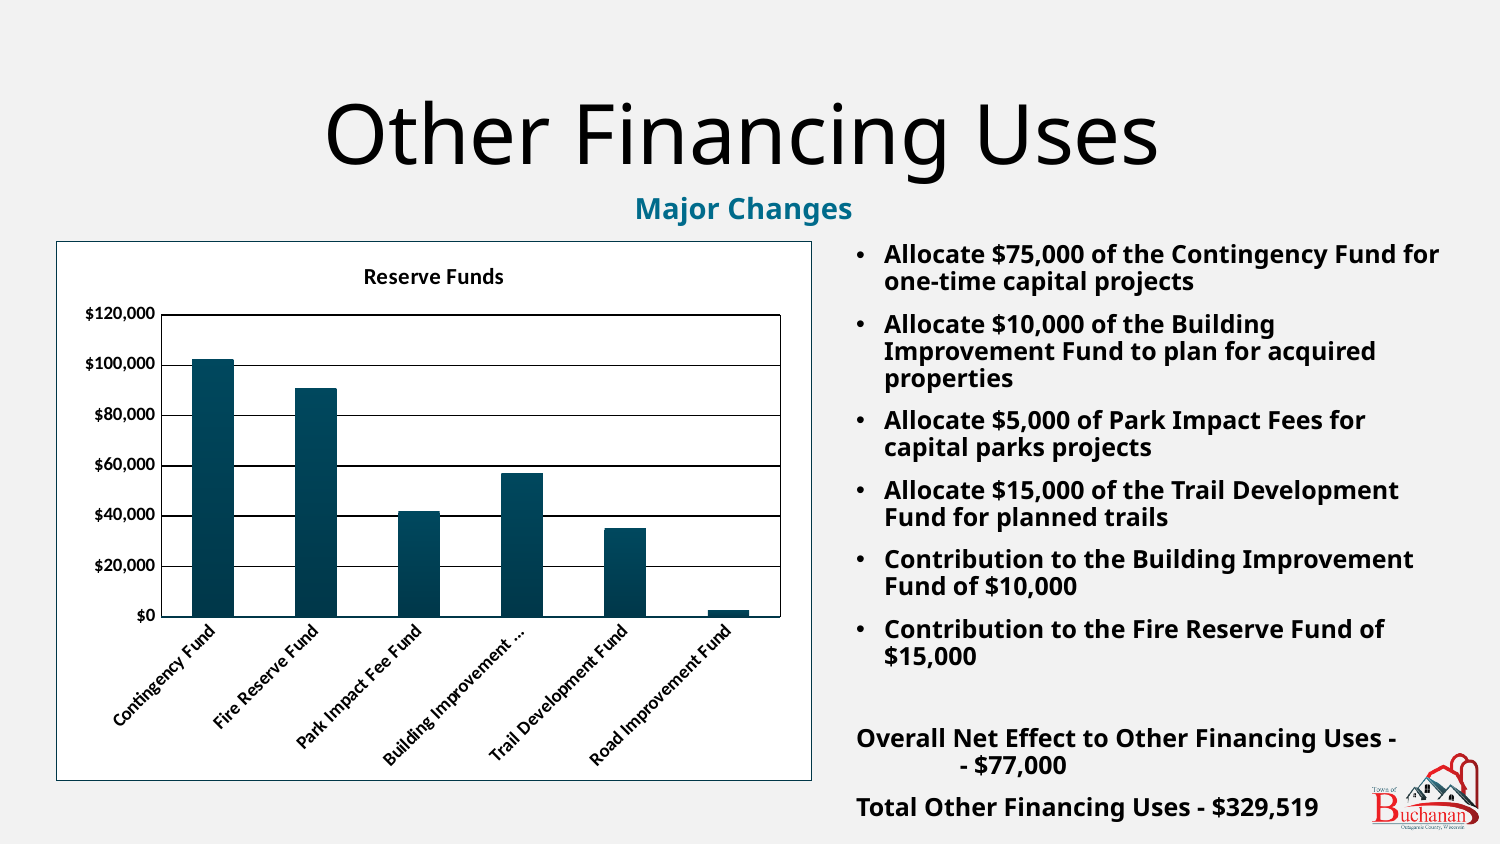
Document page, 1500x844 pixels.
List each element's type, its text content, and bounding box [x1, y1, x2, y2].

chart [56, 241, 812, 781]
list Other Financing Uses [0, 85, 1500, 180]
text_box Allocate $75,000 of the Contingency Fund for one-time capital projects Allocate $10,000 of the Building Improvement Fund to plan for acquired properties Allocate $5,000 of Park Impact Fees for capital parks projects Allocate $15,000 of the Trail Development Fund for planned trails Contribution to the Building Improvement Fund of $10,000 Contribution to the Fire Reserve Fund of $15,000 [856, 230, 1448, 649]
text_box Overall Net Effect to Other Financing Uses - - $77,000 Total Other Financing Uses - $329,519 [856, 713, 1448, 844]
picture [1372, 753, 1479, 831]
list Major Changes [409, 187, 1093, 224]
